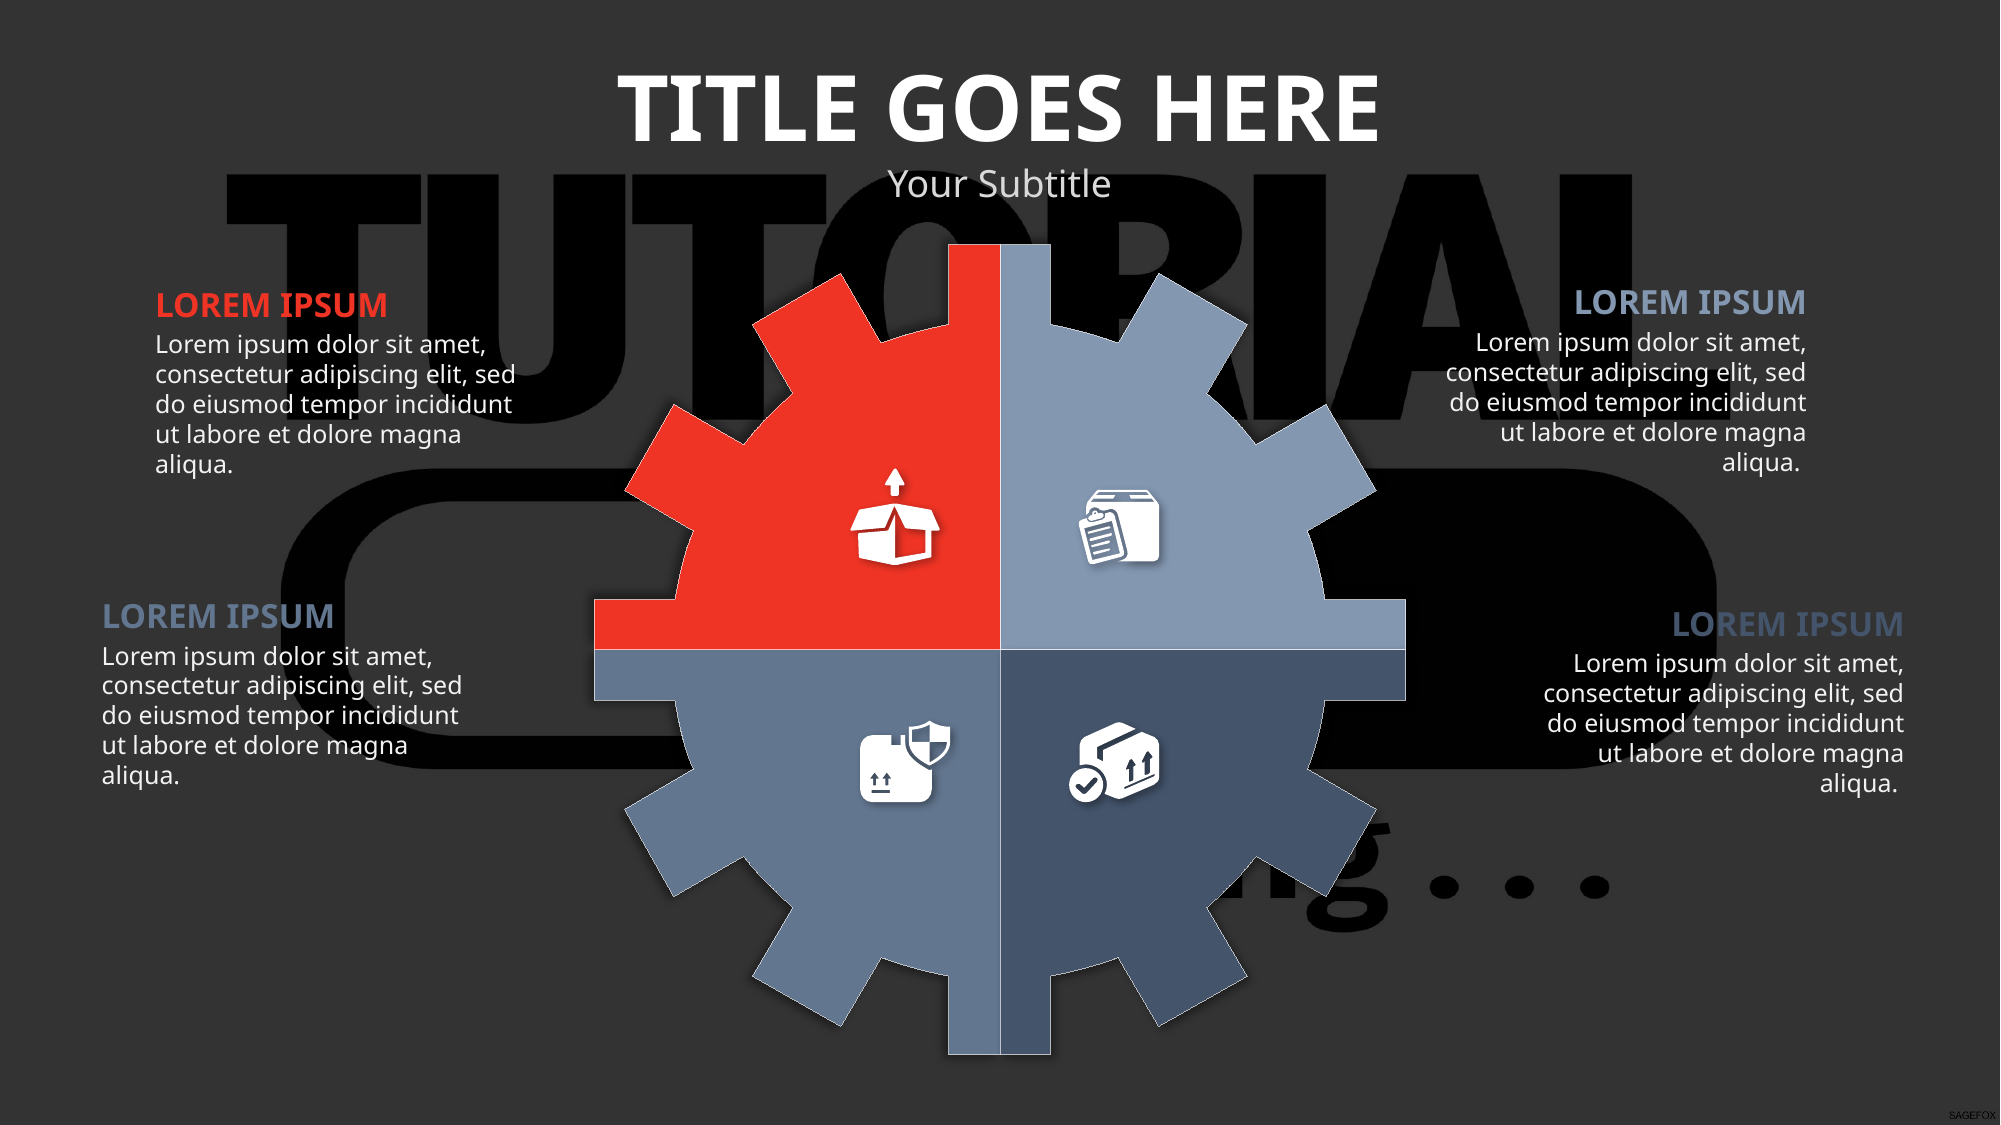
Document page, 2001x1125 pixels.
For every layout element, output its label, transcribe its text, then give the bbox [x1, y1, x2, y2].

text_box LOREM IPSUM Lorem ipsum dolor sit amet, consectetur adipiscing elit, sed do eiusmod tempor incididunt ut labore et dolore magna aliqua. [86, 587, 492, 797]
text_box [1069, 768, 1104, 803]
text_box [1001, 322, 1406, 649]
text_box [850, 503, 940, 565]
text_box [885, 468, 905, 496]
text_box [1078, 510, 1125, 565]
picture [0, 0, 2001, 1125]
text_box [594, 650, 1000, 1055]
text_box [594, 322, 1001, 650]
text_box [1079, 722, 1160, 799]
text_box LOREM IPSUM Lorem ipsum dolor sit amet, consectetur adipiscing elit, sed do eiusmod tempor incididunt ut labore et dolore magna aliqua. [1417, 273, 1822, 484]
text_box LOREM IPSUM Lorem ipsum dolor sit amet, consectetur adipiscing elit, sed do eiusmod tempor incididunt ut labore et dolore magna aliqua. [140, 276, 546, 487]
text_box [908, 720, 951, 766]
text_box TITLE GOES HERE Your Subtitle [548, 42, 1452, 322]
text_box [1086, 489, 1160, 562]
text_box [860, 735, 932, 803]
text_box LOREM IPSUM Lorem ipsum dolor sit amet, consectetur adipiscing elit, sed do eiusmod tempor incididunt ut labore et dolore magna aliqua. [1514, 595, 1920, 805]
text_box [1000, 649, 1406, 1055]
